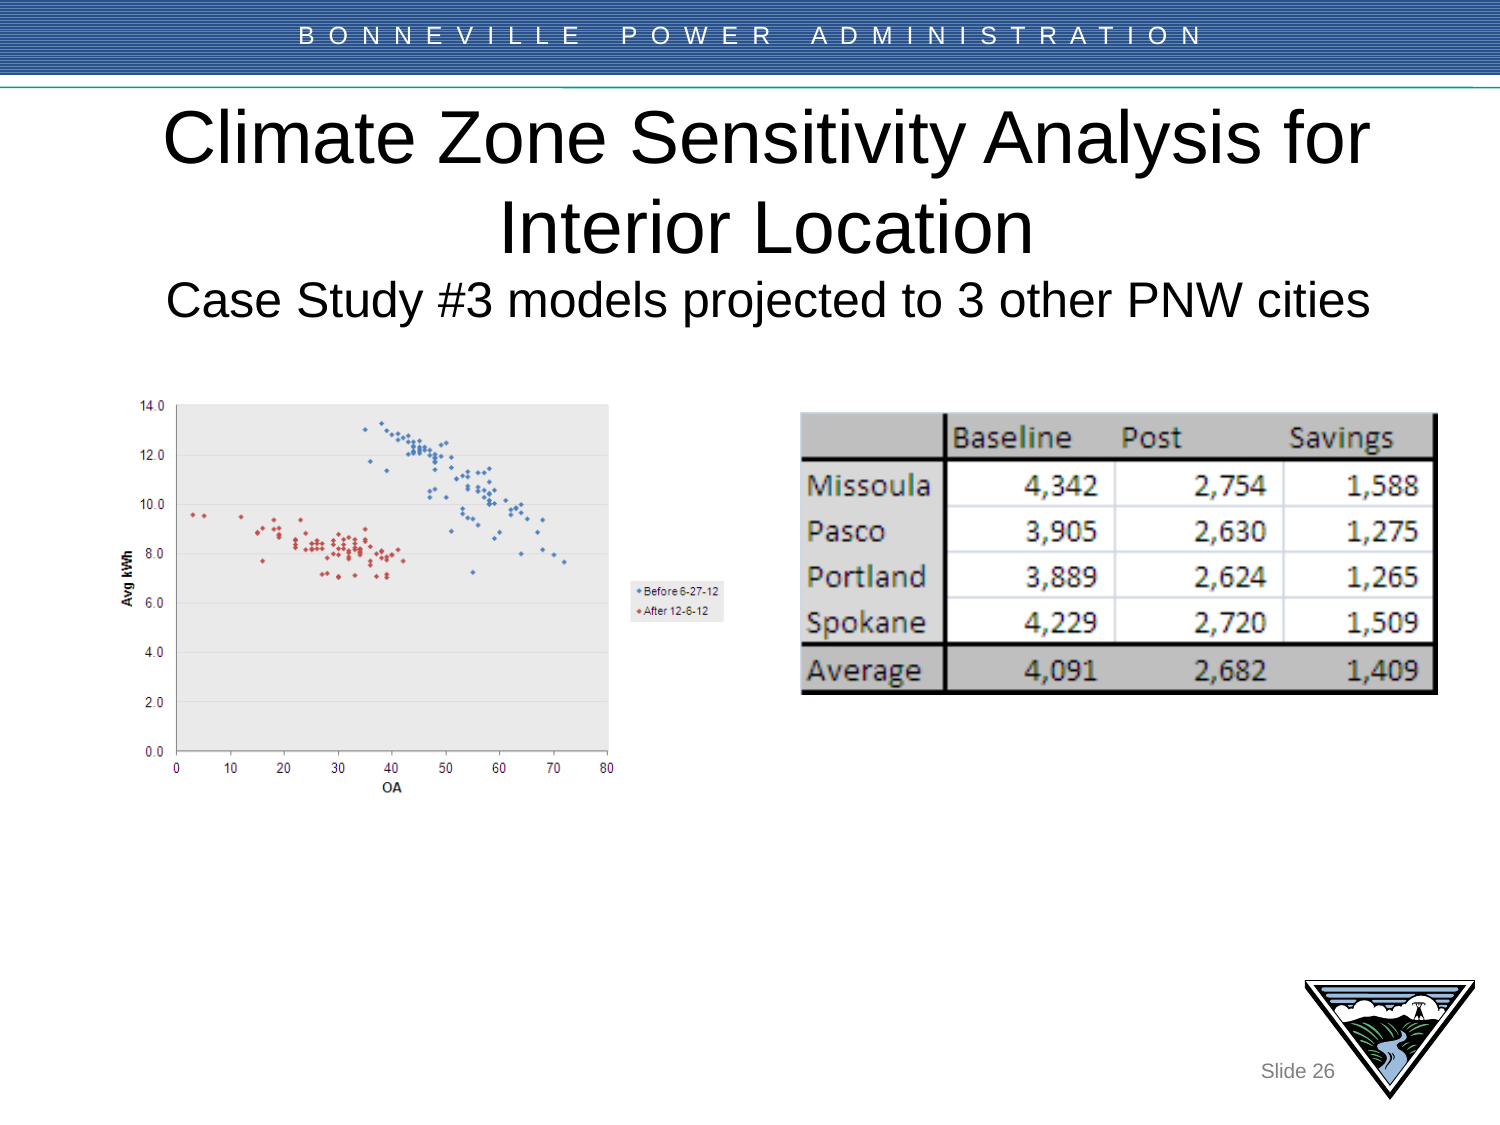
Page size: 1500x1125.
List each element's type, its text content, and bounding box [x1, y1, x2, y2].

text_box [37, 262, 1463, 963]
text_box Climate Zone Sensitivity Analysis for Interior Location [37, 120, 1498, 238]
picture [99, 388, 734, 814]
text_box Case Study #3 models projected to 3 other PNW cities [74, 224, 1500, 925]
picture [799, 412, 1438, 696]
